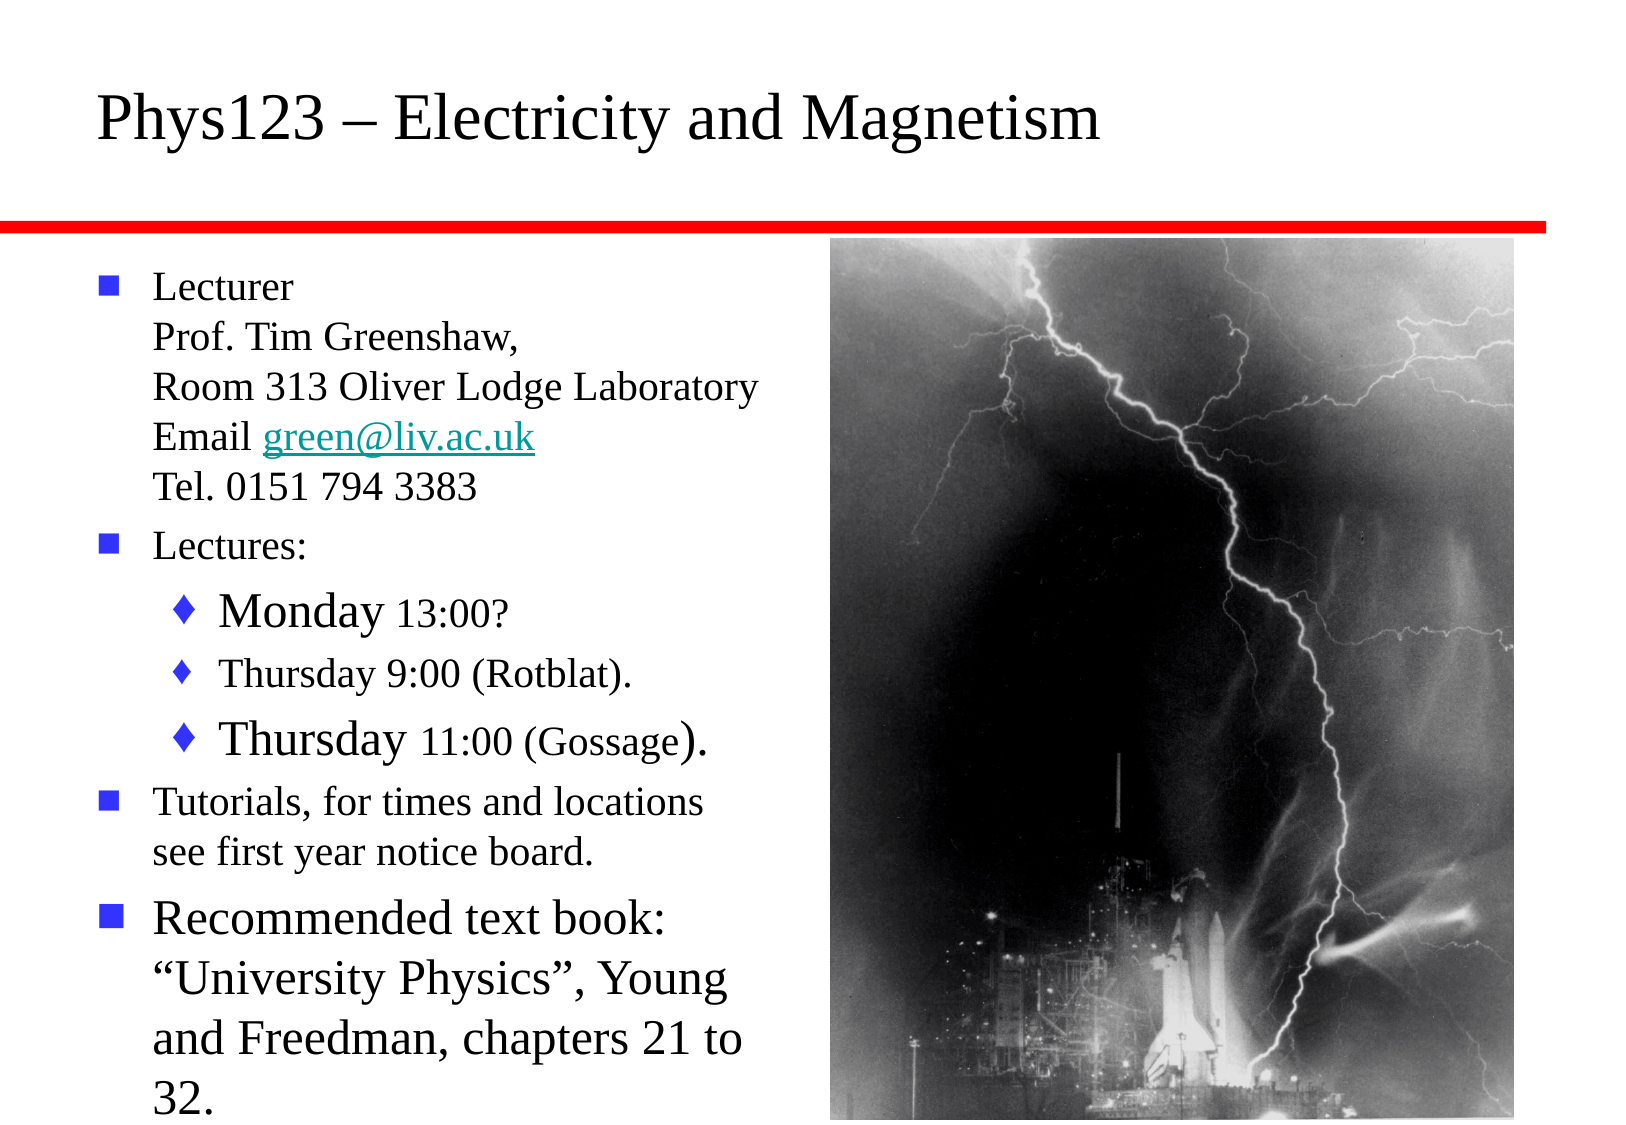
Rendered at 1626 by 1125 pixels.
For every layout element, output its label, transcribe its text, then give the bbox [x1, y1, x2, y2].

picture [830, 238, 1515, 1120]
list Lecturer Prof. Tim Greenshaw, Room 313 Oliver Lodge Laboratory Email green@liv.ac.uk Tel. 0151 794 3383 Lectures: Monday 13:00? Thursday 9:00 (Rotblat). Thursday 11:00 (Gossage). Tutorials, for times and locations see first year notice board. Recommended text book: “University Physics”, Young and Freedman, chapters 21 to 32. [80, 251, 779, 1095]
title Phys123 – Electricity and Magnetism [80, 18, 1544, 207]
